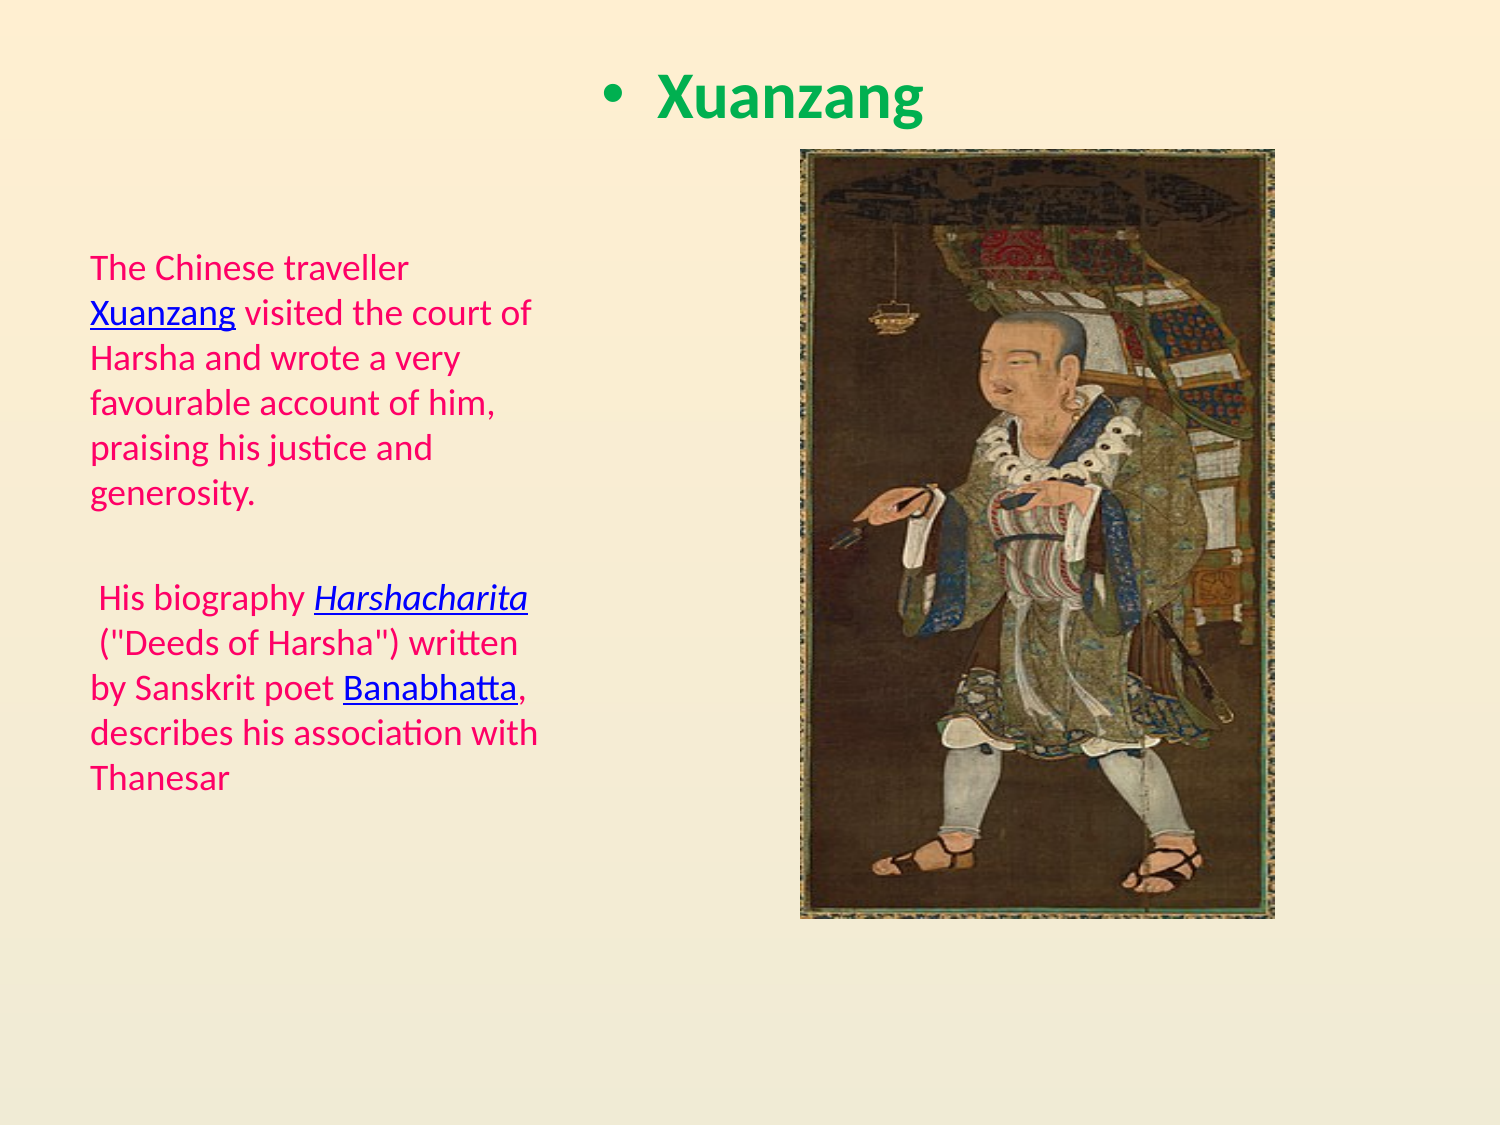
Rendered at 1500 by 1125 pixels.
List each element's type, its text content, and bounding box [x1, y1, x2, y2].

picture [799, 149, 1276, 919]
list The Chinese traveller Xuanzang visited the court of Harsha and wrote a very favourable account of him, praising his justice and generosity. His biography Harshacharita ("Deeds of Harsha") written by Sanskrit poet Banabhatta, describes his association with Thanesar [75, 235, 569, 1005]
list Xuanzang [586, 44, 1425, 1005]
